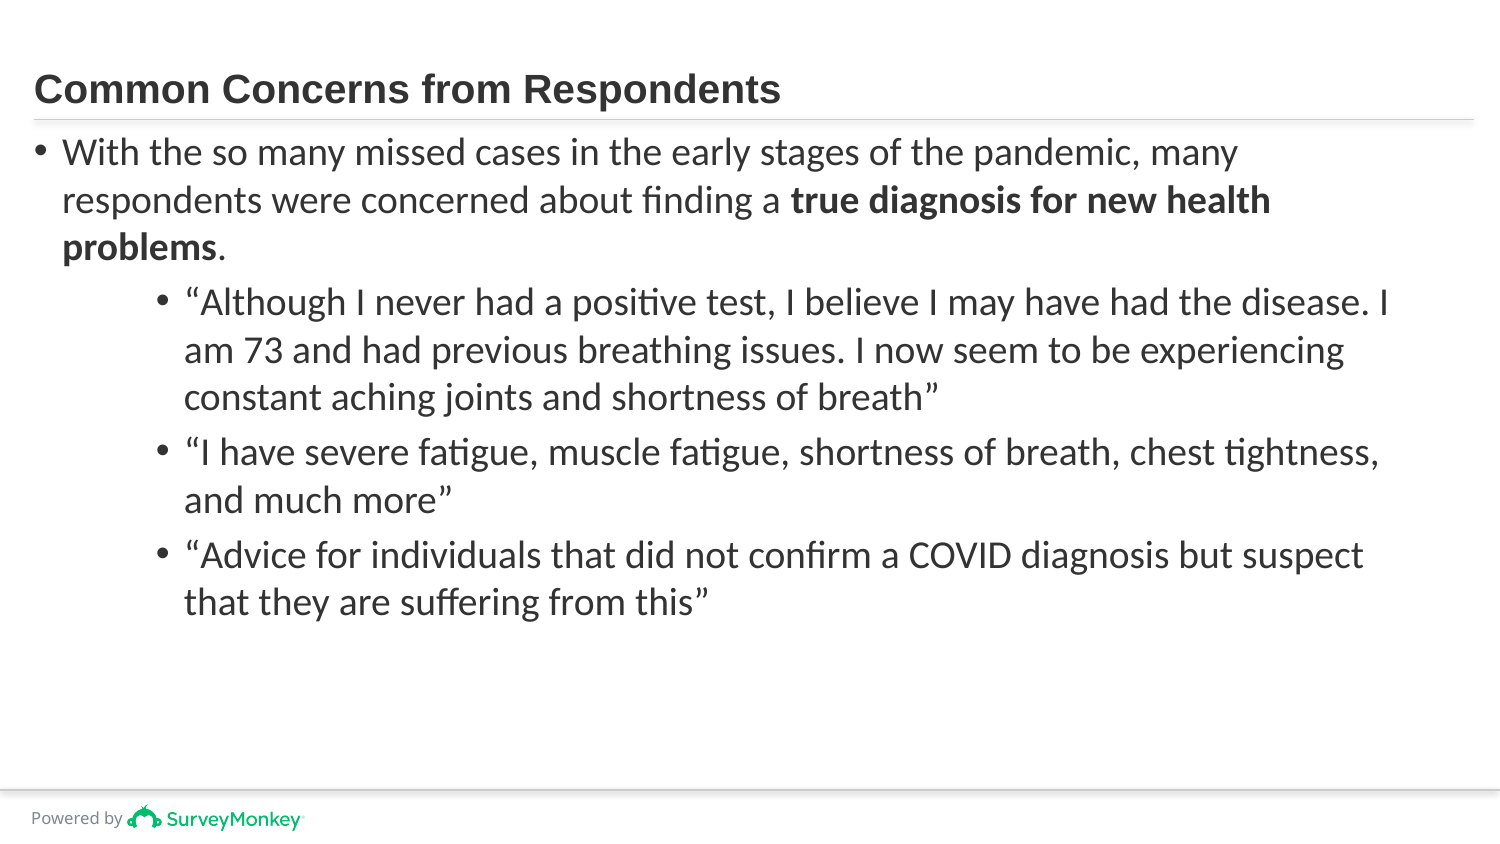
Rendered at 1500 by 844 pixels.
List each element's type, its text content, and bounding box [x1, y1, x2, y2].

list With the so many missed cases in the early stages of the pandemic, many respondents were concerned about finding a true diagnosis for new health problems. “Although I never had a positive test, I believe I may have had the disease. I am 73 and had previous breathing issues. I now seem to be experiencing constant aching joints and shortness of breath” “I have severe fatigue, muscle fatigue, shortness of breath, chest tightness, and much more” “Advice for individuals that did not confirm a COVID diagnosis but suspect that they are suffering from this” [19, 118, 1415, 753]
picture [116, 793, 316, 842]
title Common Concerns from Respondents [18, 54, 1369, 119]
